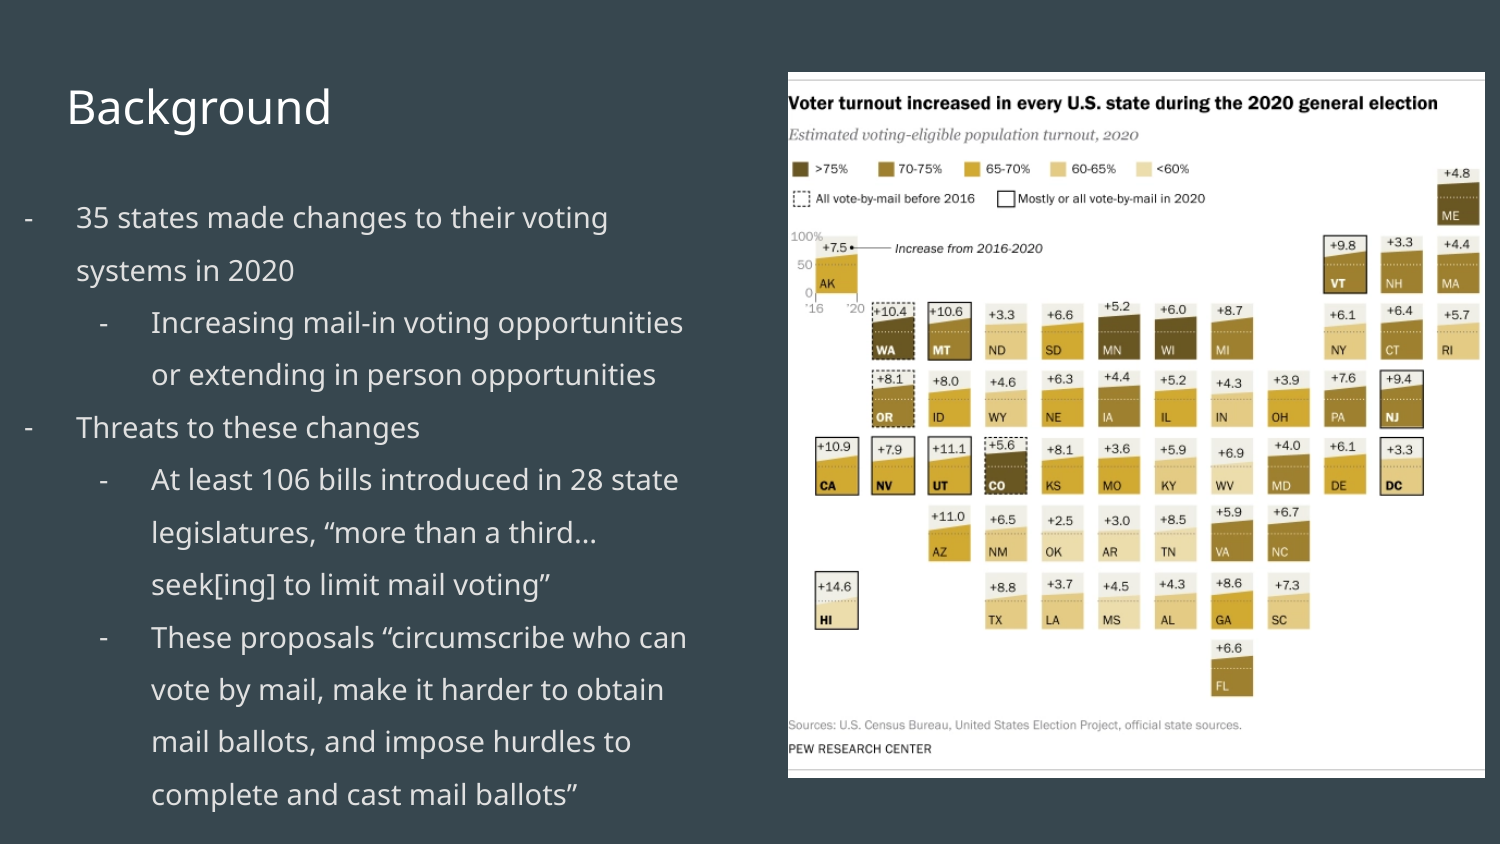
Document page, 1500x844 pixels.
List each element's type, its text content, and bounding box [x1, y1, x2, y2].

title Background [51, 59, 1449, 154]
list 35 states made changes to their voting systems in 2020 Increasing mail-in voting opportunities or extending in person opportunities Threats to these changes At least 106 bills introduced in 28 state legislatures, “more than a third… seek[ing] to limit mail voting” These proposals “circumscribe who can vote by mail, make it harder to obtain mail ballots, and impose hurdles to complete and cast mail ballots” [0, 166, 706, 344]
picture [788, 72, 1485, 778]
